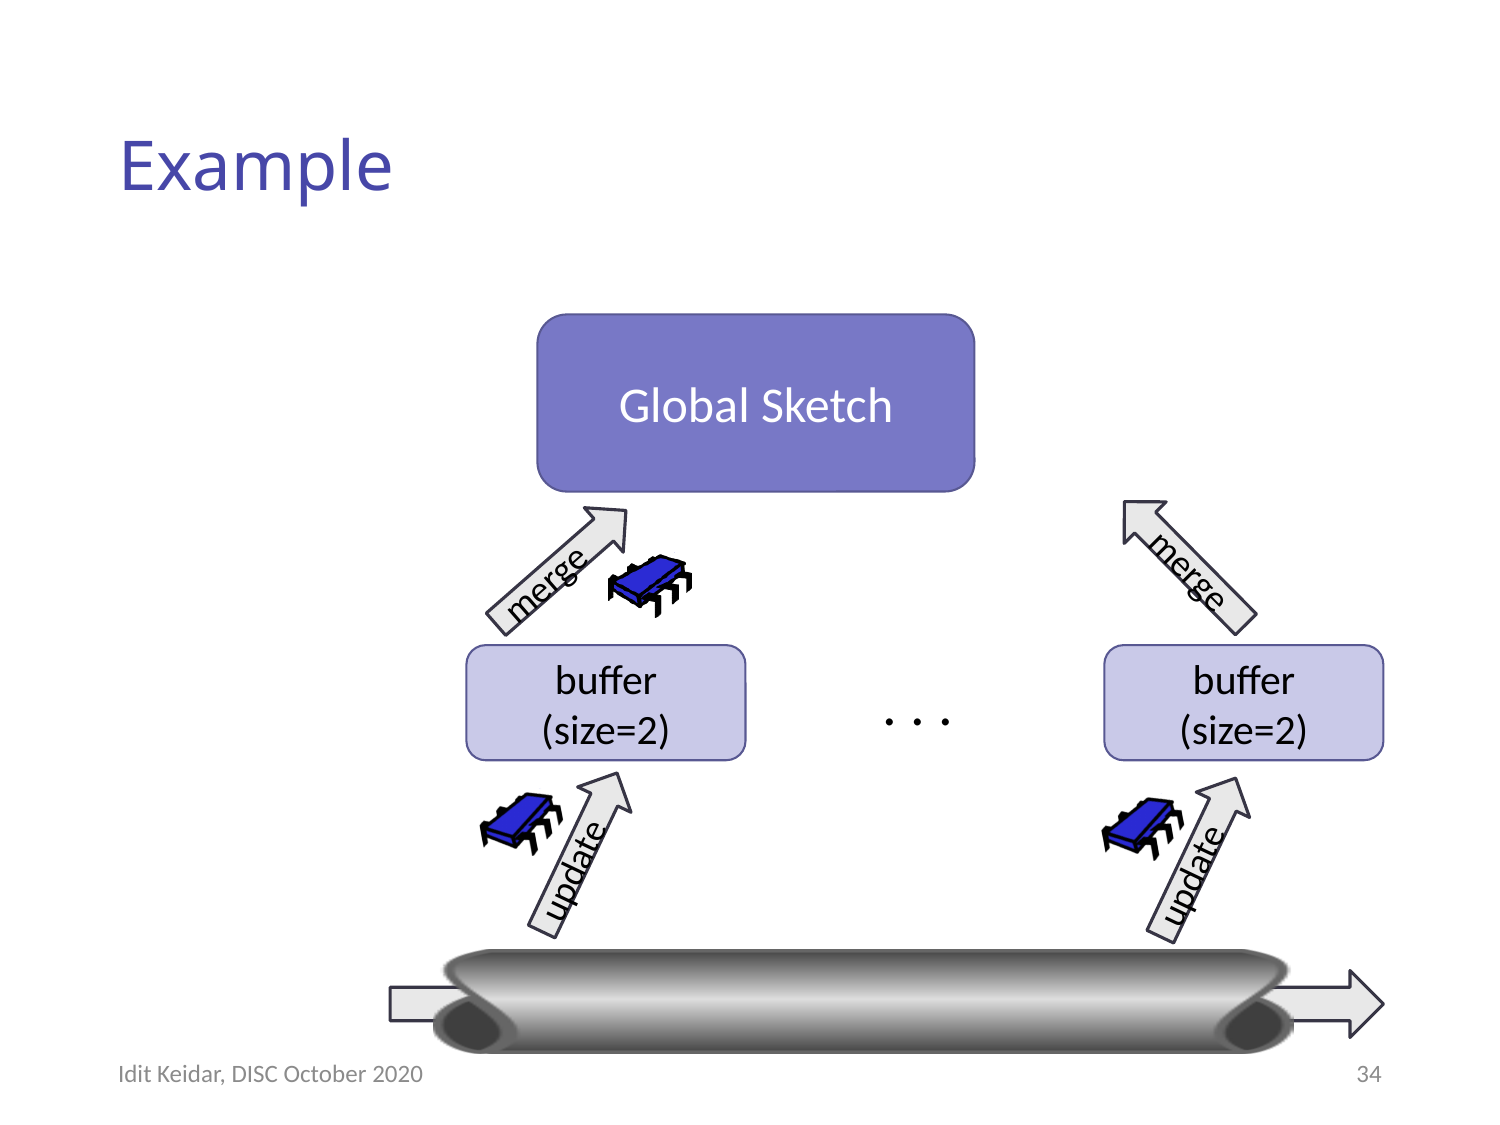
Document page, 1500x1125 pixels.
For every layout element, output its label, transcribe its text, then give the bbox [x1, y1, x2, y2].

footer Idit Keidar, DISC October 2020 [103, 1042, 1004, 1103]
text_box merge [1124, 501, 1257, 635]
picture [433, 949, 1294, 1054]
title Example [103, 59, 1397, 278]
picture [604, 552, 700, 618]
text_box buffer (size=2) [1103, 644, 1385, 762]
text_box . . . [868, 659, 982, 745]
text_box [390, 987, 433, 1021]
slide_number 34 [1059, 1042, 1397, 1103]
text_box update [528, 772, 632, 938]
picture [472, 784, 576, 864]
text_box [1294, 970, 1384, 1038]
text_box merge [486, 507, 626, 636]
text_box buffer (size=2) [465, 644, 747, 762]
text_box update [1146, 778, 1250, 943]
picture [1094, 789, 1197, 869]
